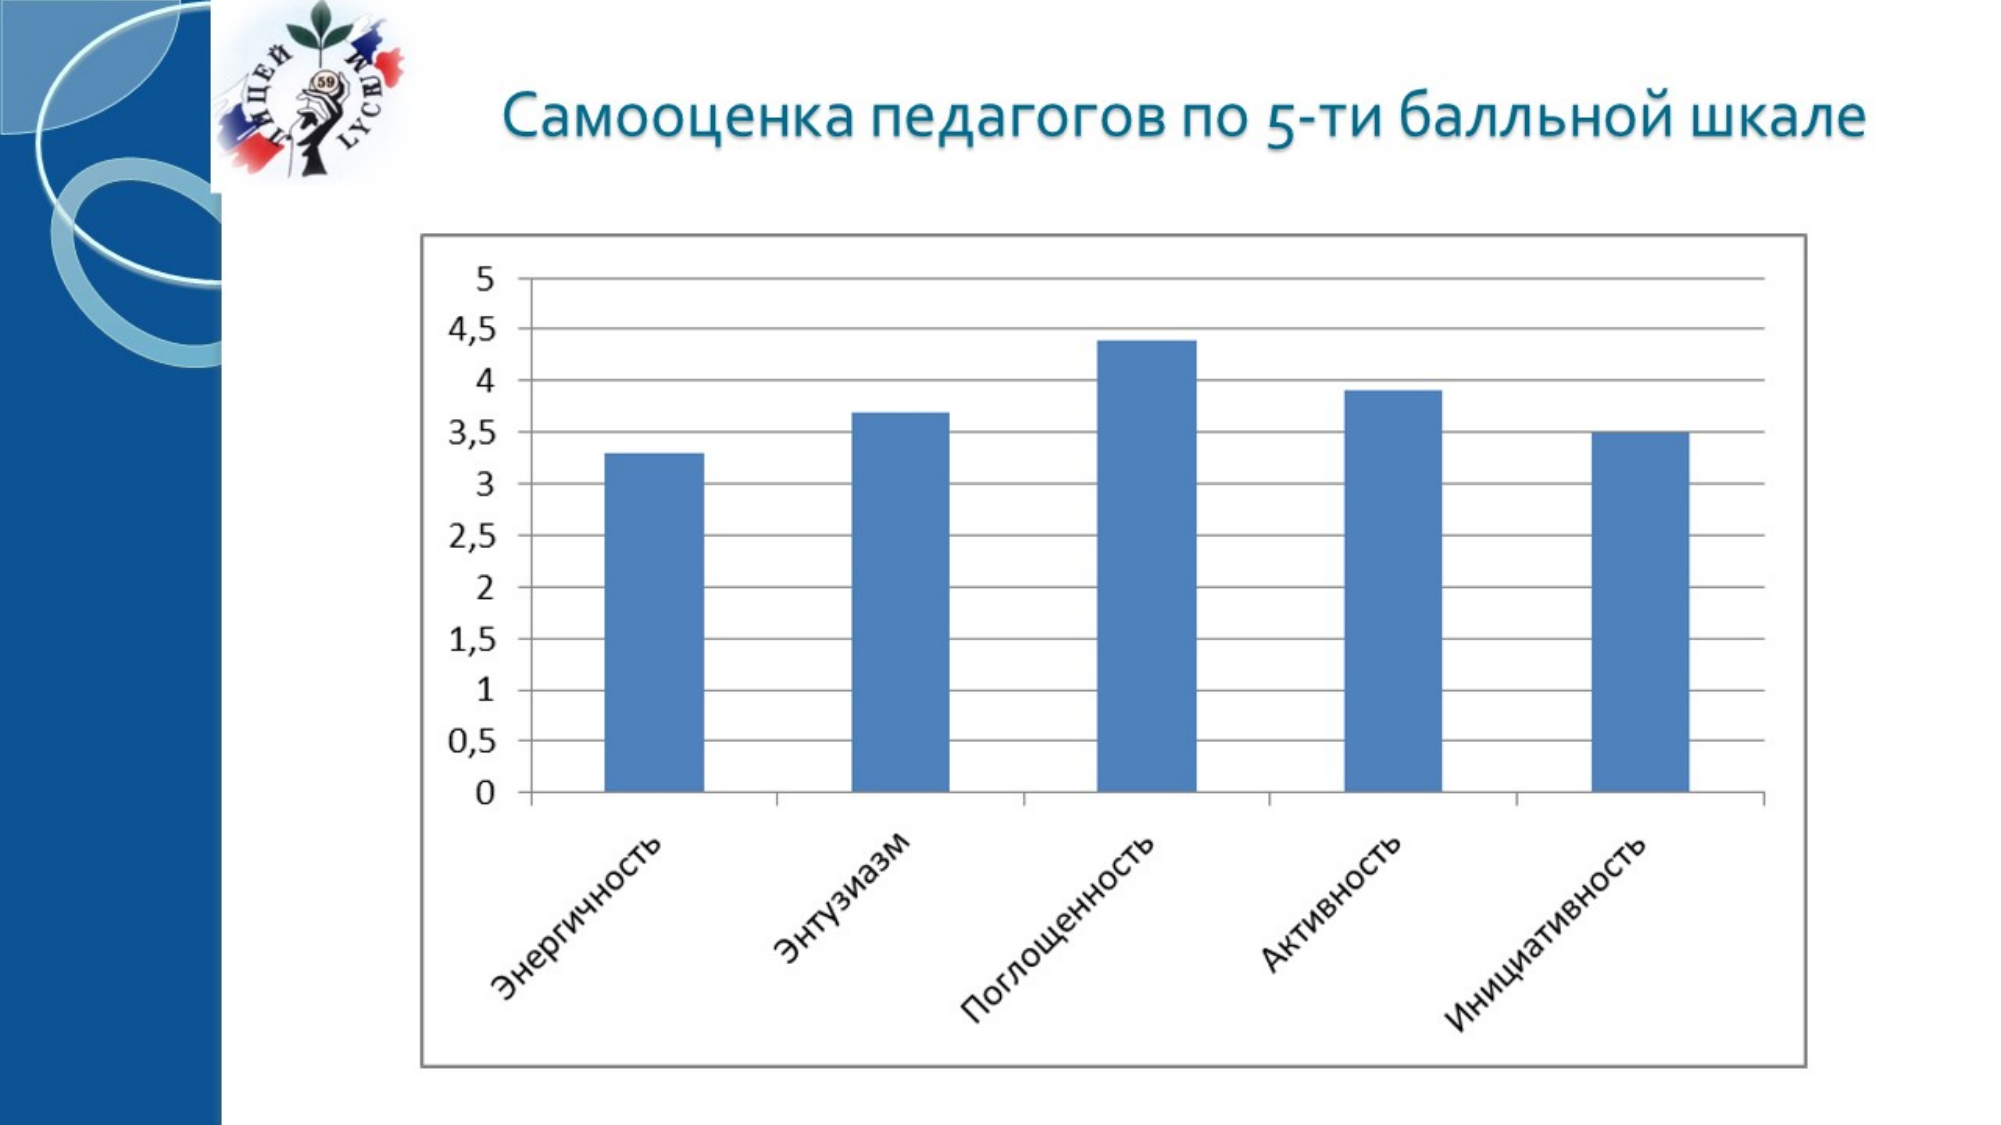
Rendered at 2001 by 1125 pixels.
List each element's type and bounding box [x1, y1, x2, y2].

list [0, 0, 2000, 1125]
